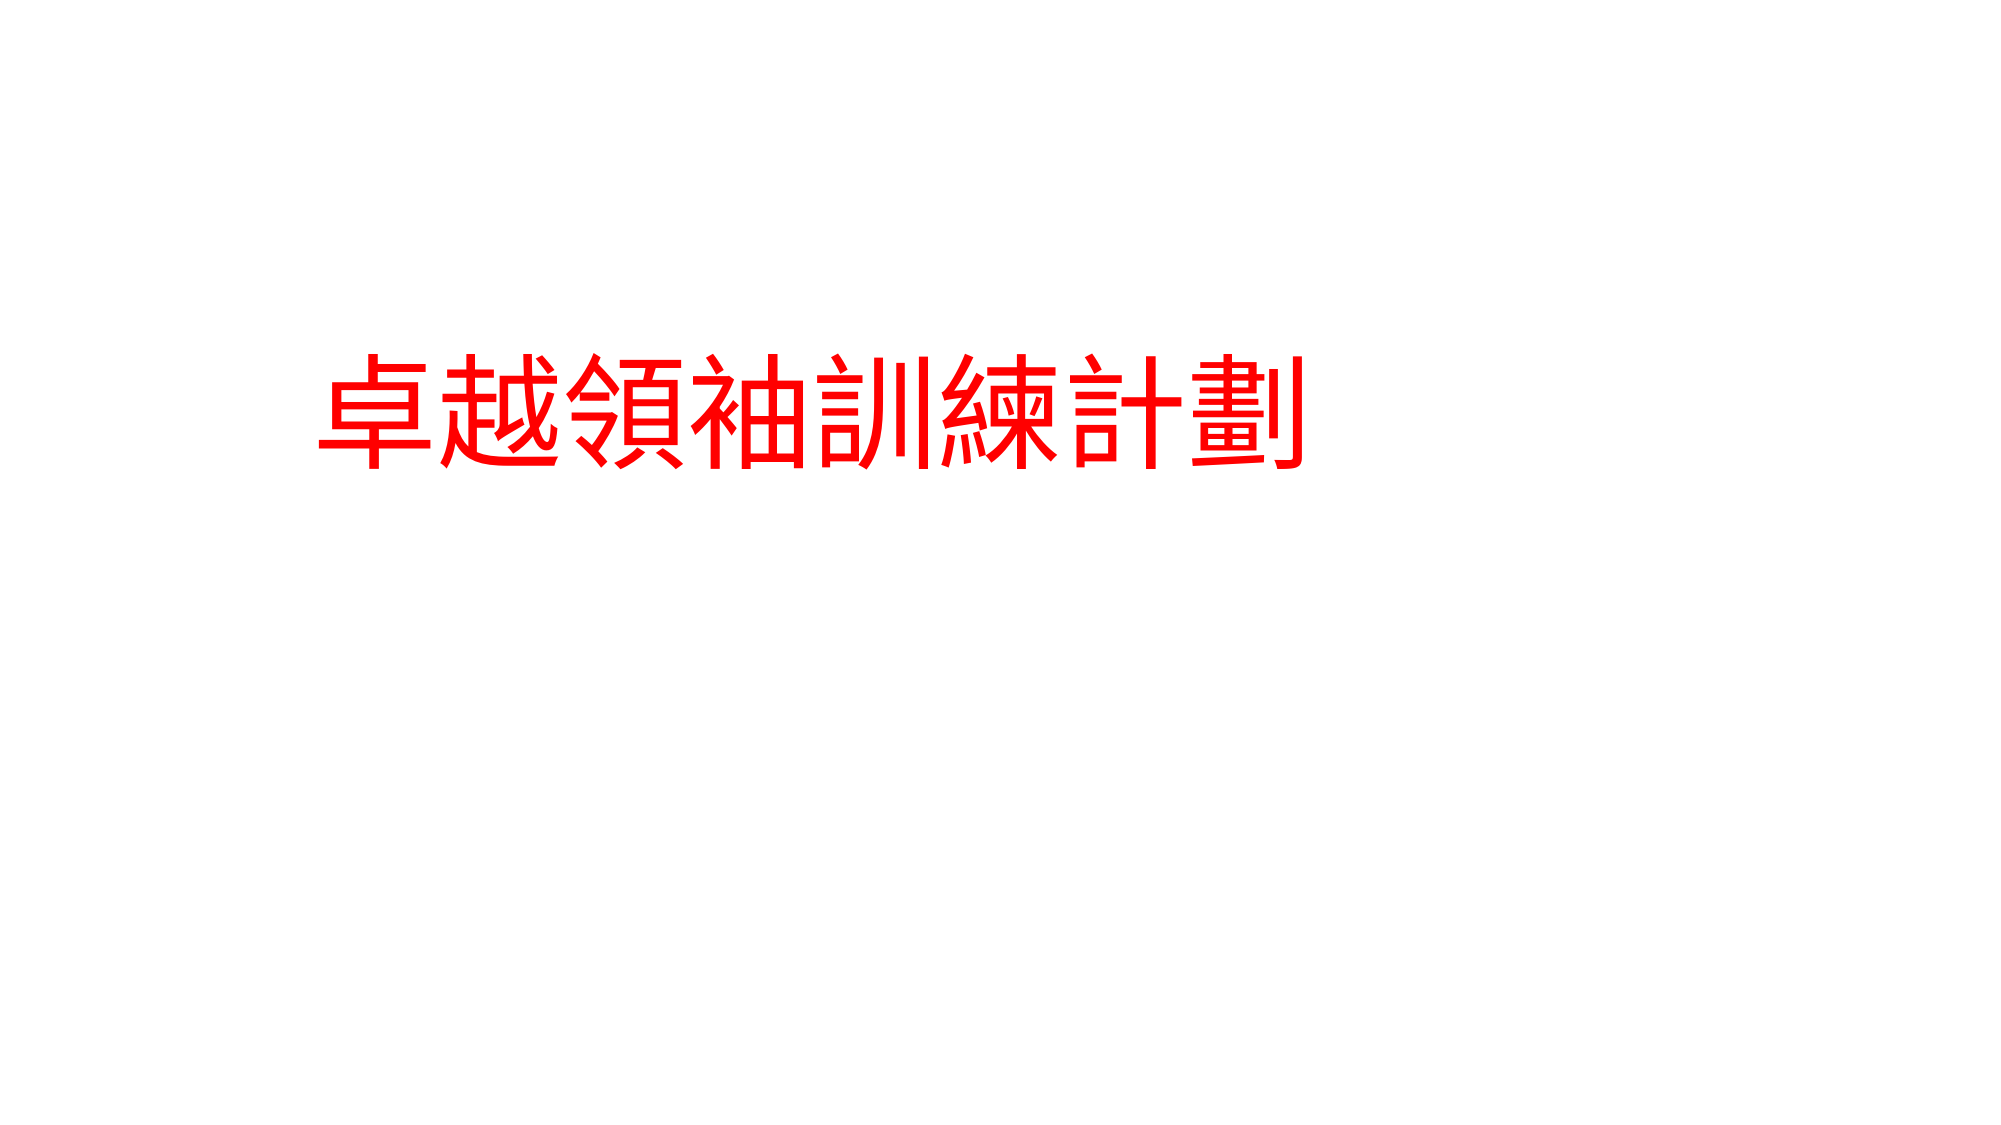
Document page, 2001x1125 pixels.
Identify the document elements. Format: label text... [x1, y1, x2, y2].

title 卓越領袖訓練計劃 [224, 298, 1400, 540]
